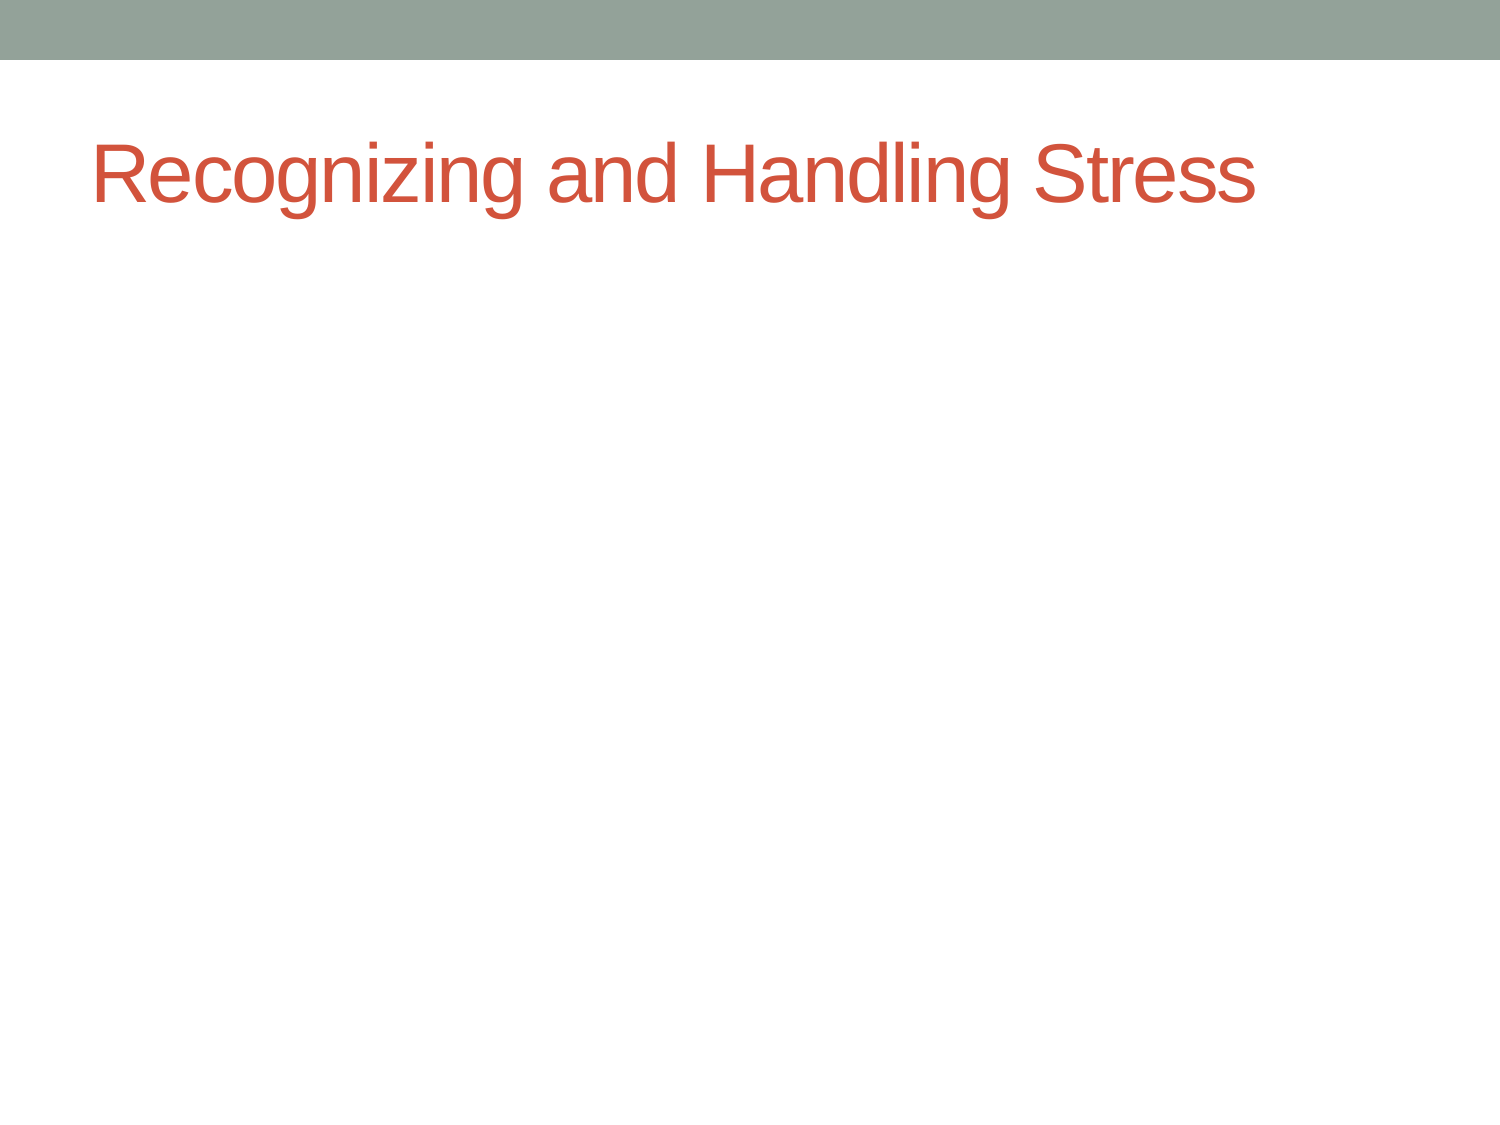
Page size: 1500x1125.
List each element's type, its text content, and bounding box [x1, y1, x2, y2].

title Recognizing and Handling Stress [75, 87, 1425, 250]
